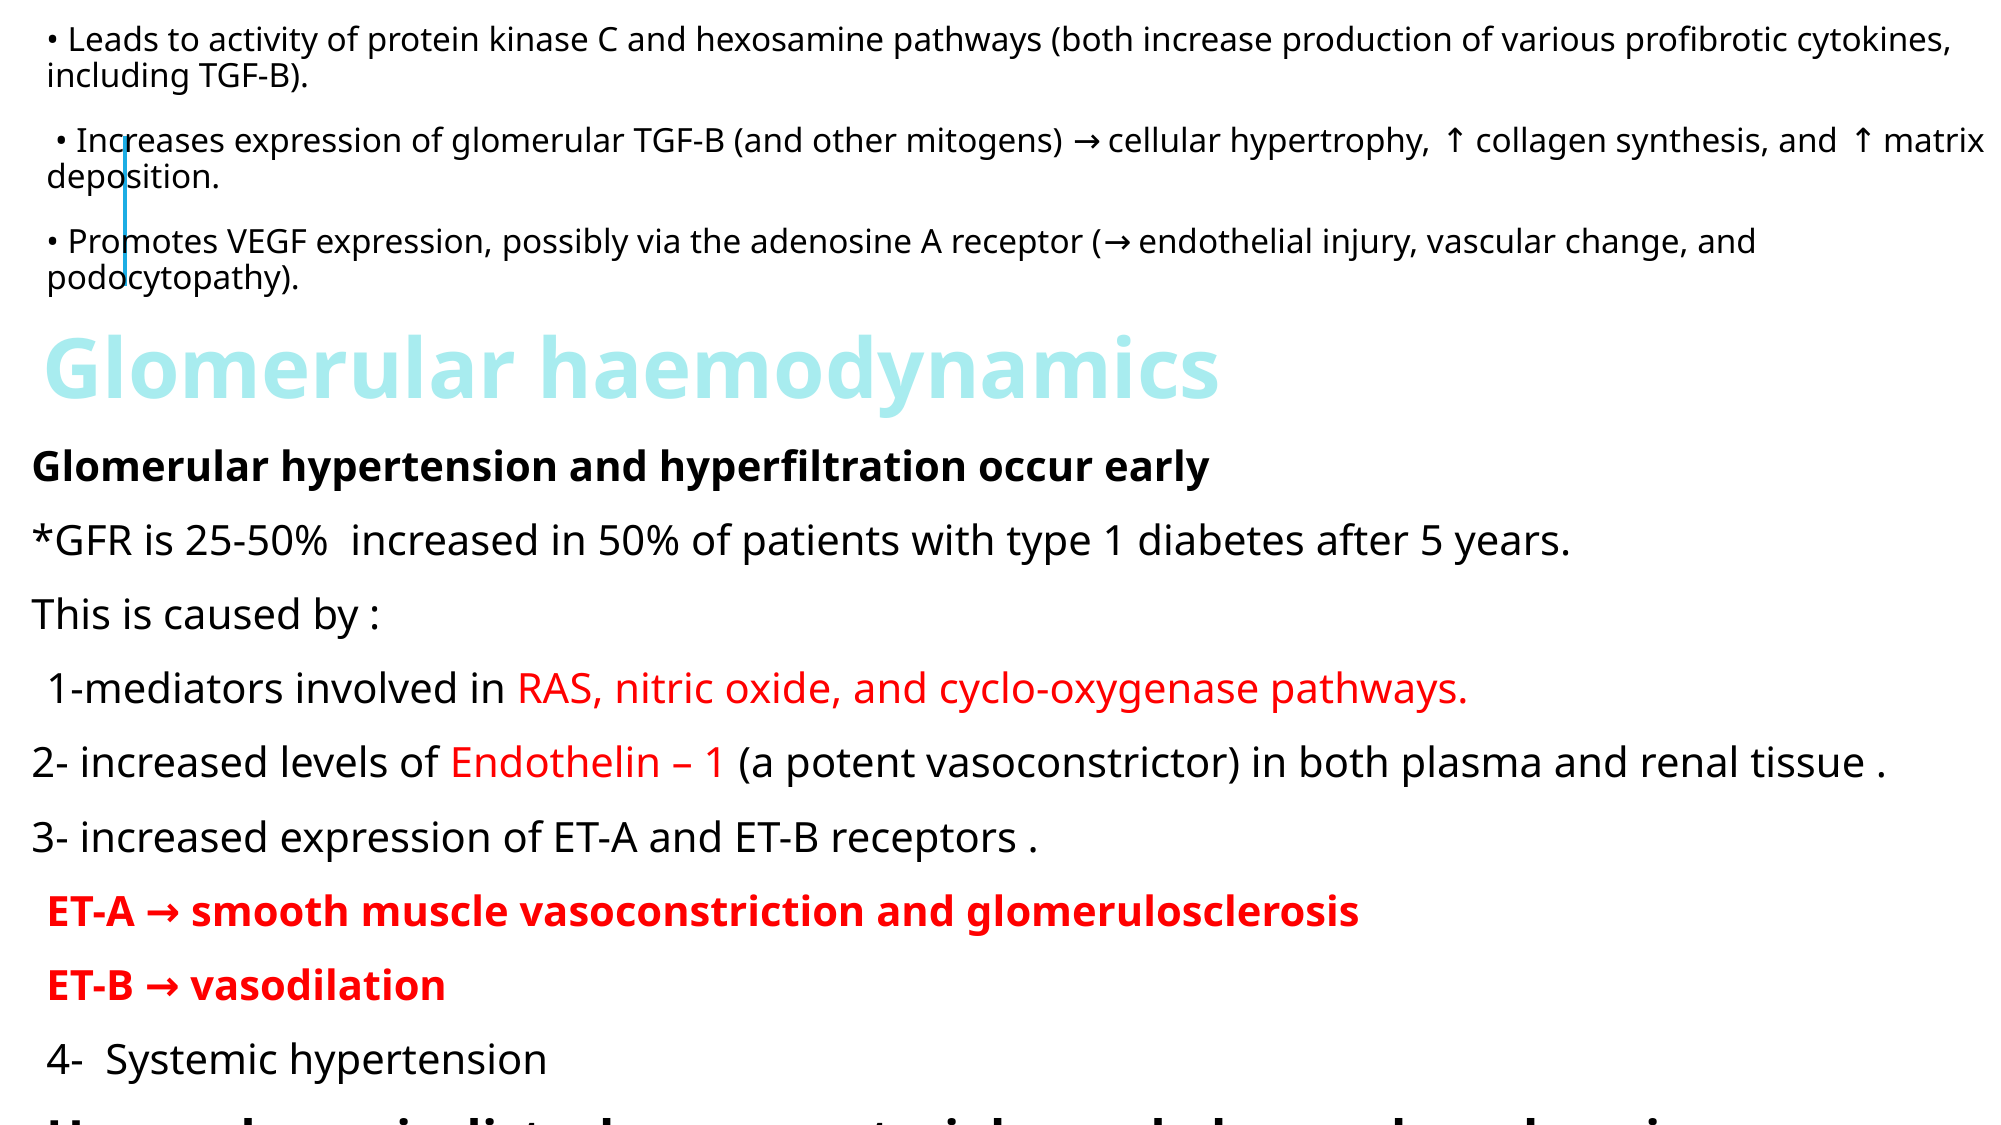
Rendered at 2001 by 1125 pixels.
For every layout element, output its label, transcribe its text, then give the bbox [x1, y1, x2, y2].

list • Leads to activity of protein kinase C and hexosamine pathways (both increase production of various profibrotic cytokines, including TGF-B). • Increases expression of glomerular TGF-B (and other mitogens) → cellular hypertrophy, ↑ collagen synthesis, and ↑ matrix deposition. • Promotes VEGF expression, possibly via the adenosine A receptor (→ endothelial injury, vascular change, and podocytopathy). Glomerular haemodynamics Glomerular hypertension and hyperfiltration occur early *GFR is 25-50% increased in 50% of patients with type 1 diabetes after 5 years. This is caused by : 1-mediators involved in RAS, nitric oxide, and cyclo-oxygenase pathways. 2- increased levels of Endothelin – 1 (a potent vasoconstrictor) in both plasma and renal tissue . 3- increased expression of ET-A and ET-B receptors . ET-A → smooth muscle vasoconstriction and glomerulosclerosis ET-B → vasodilation 4- Systemic hypertension Haemodynamic disturbance → arteriolar and glomerular sclerosis [23, 15, 2000, 934]
